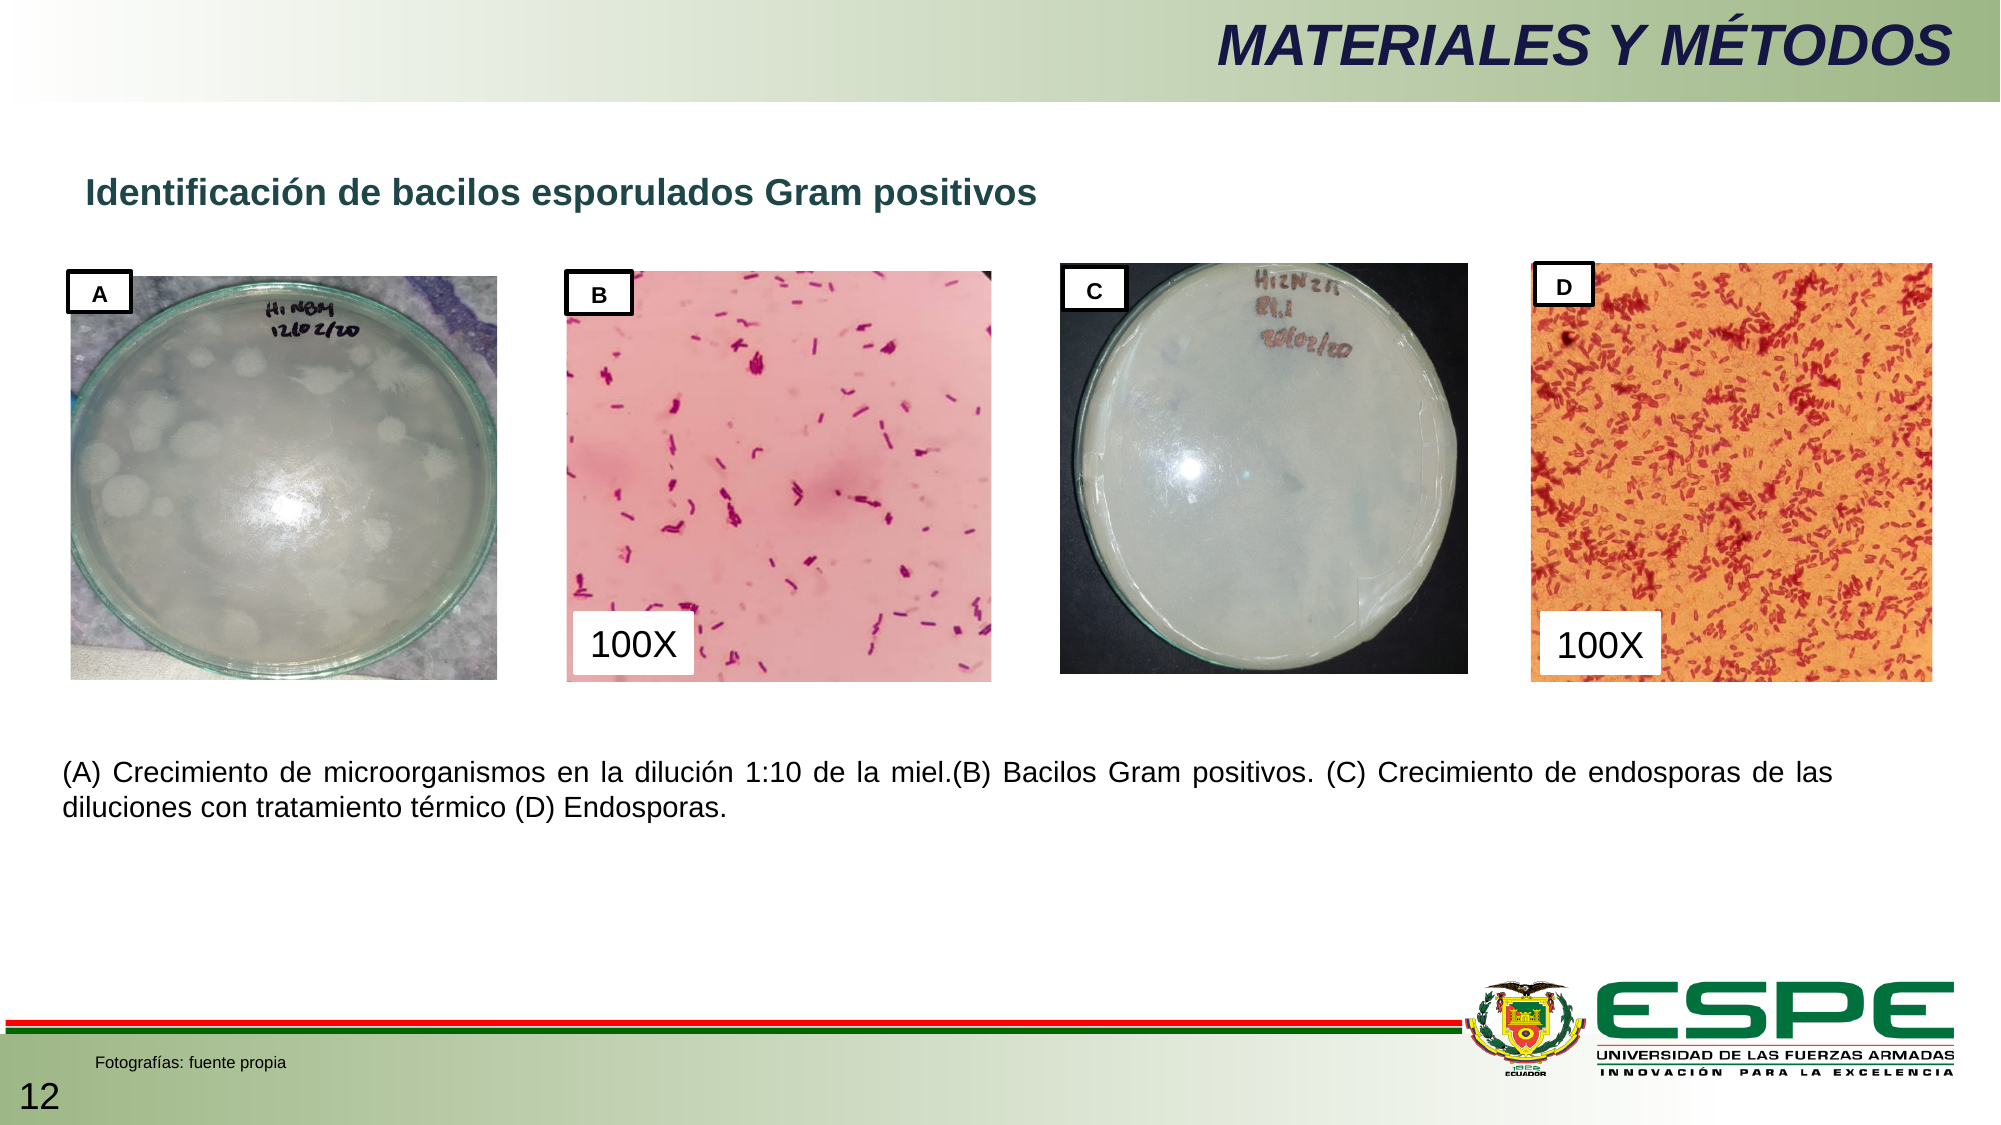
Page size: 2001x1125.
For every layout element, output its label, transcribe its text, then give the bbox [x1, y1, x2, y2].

text_box (A) Crecimiento de microorganismos en la dilución 1:10 de la miel.(B) Bacilos Gram positivos. (C) Crecimiento de endosporas de las diluciones con tratamiento térmico (D) Endosporas. [47, 745, 1851, 831]
text_box 12 [3, 1064, 76, 1125]
picture [1059, 262, 1469, 674]
text_box Fotografías: fuente propia [80, 1044, 302, 1080]
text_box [566, 271, 992, 683]
text_box MATERIALES Y MÉTODOS [168, 0, 1969, 95]
text_box Identificación de bacilos esporulados Gram positivos [70, 160, 1054, 221]
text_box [1530, 262, 1933, 683]
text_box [68, 271, 498, 681]
picture [1465, 981, 1954, 1076]
